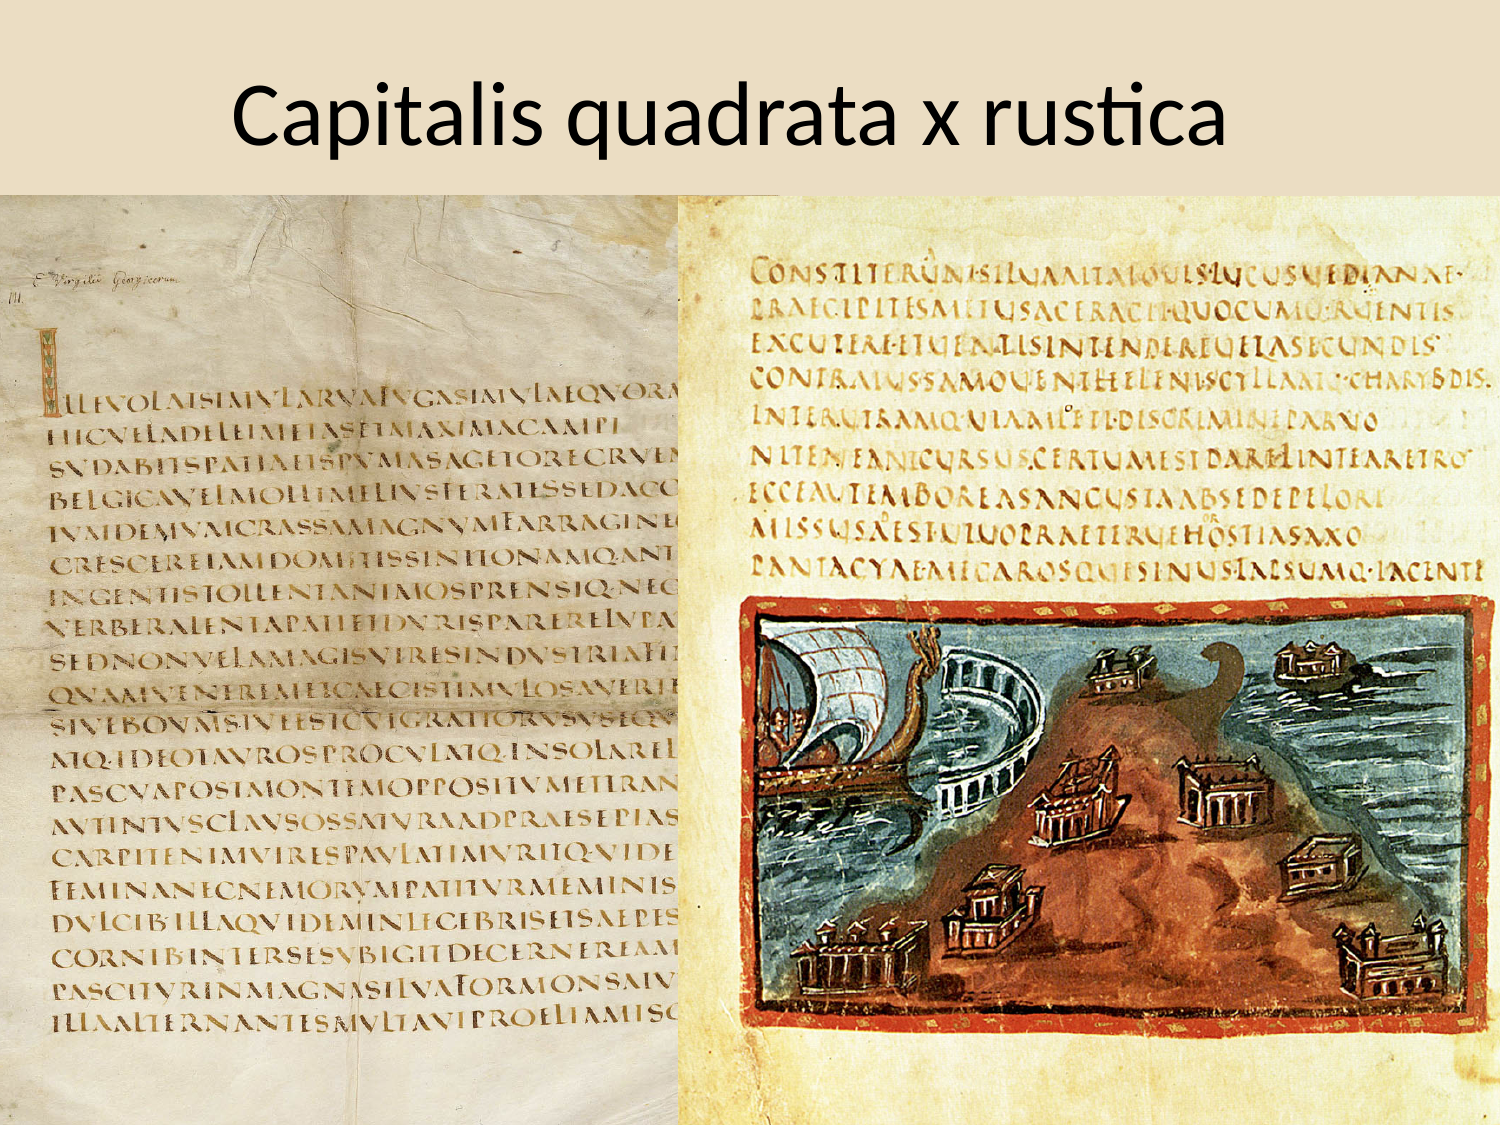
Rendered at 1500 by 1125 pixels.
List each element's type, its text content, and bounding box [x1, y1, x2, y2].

picture [678, 195, 1500, 1125]
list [0, 195, 677, 1125]
title Capitalis quadrata x rustica [75, 45, 1388, 173]
